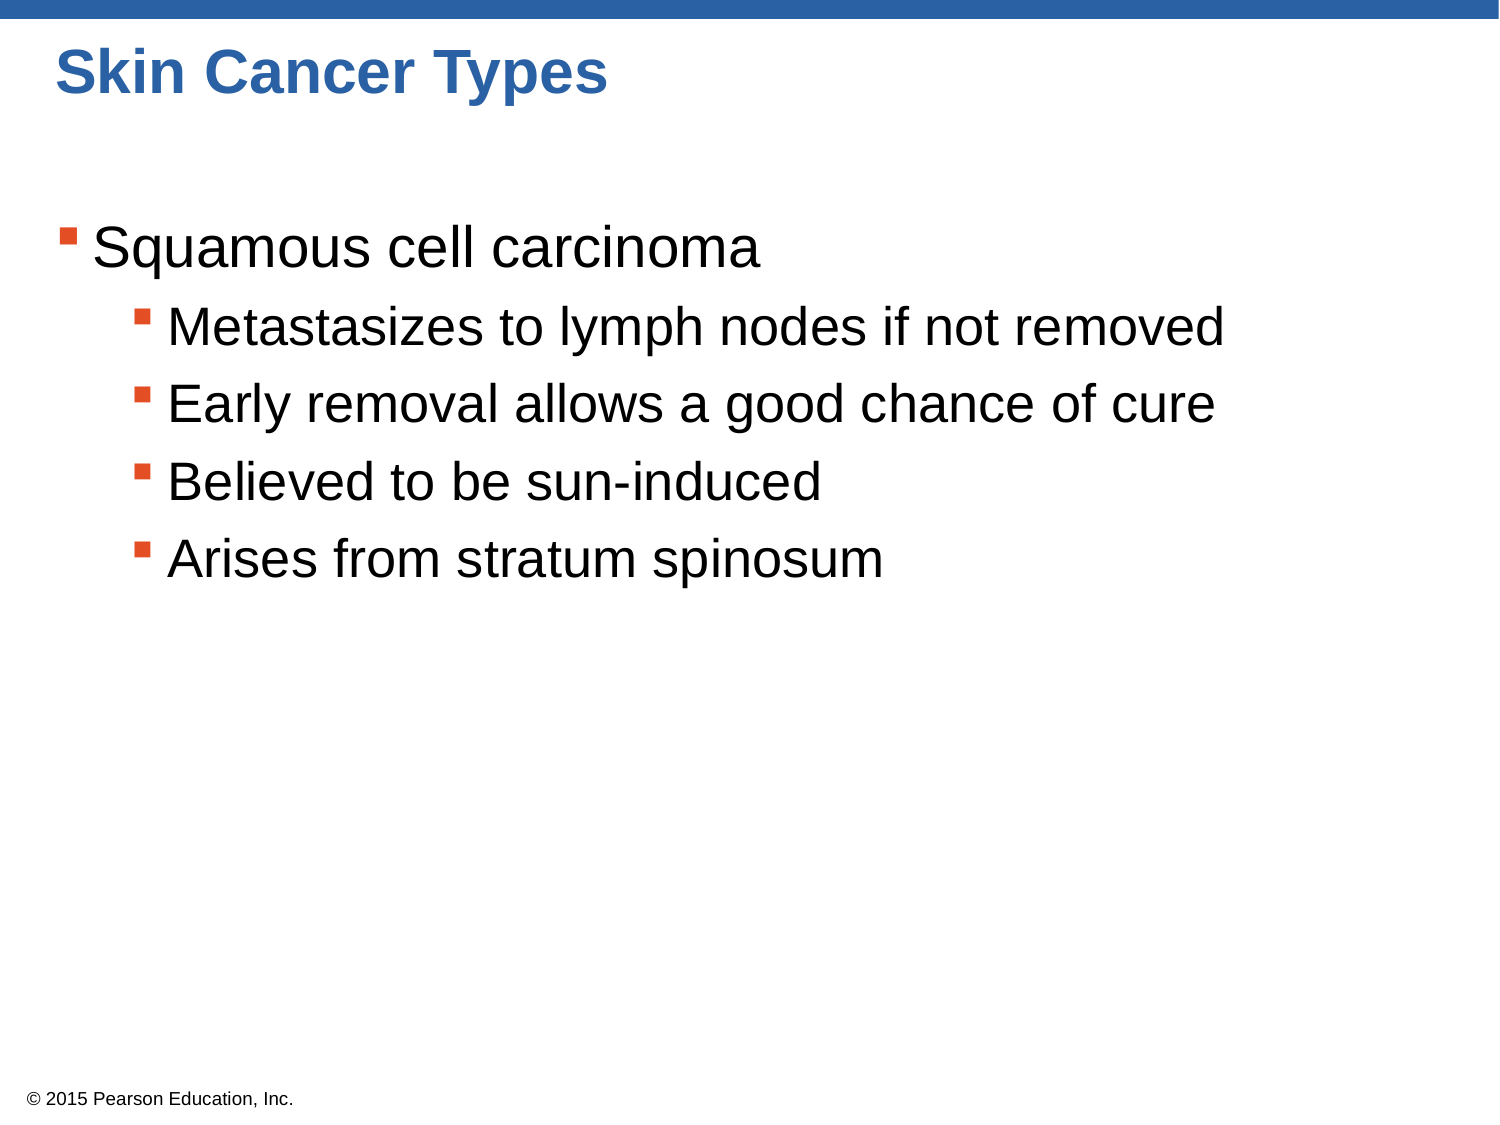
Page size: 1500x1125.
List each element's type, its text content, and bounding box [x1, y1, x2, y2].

title Skin Cancer Types [40, 31, 1460, 189]
list Squamous cell carcinoma Metastasizes to lymph nodes if not removed Early removal allows a good chance of cure Believed to be sun-induced Arises from stratum spinosum [40, 201, 1460, 1060]
footer © 2015 Pearson Education, Inc. [11, 1076, 519, 1120]
